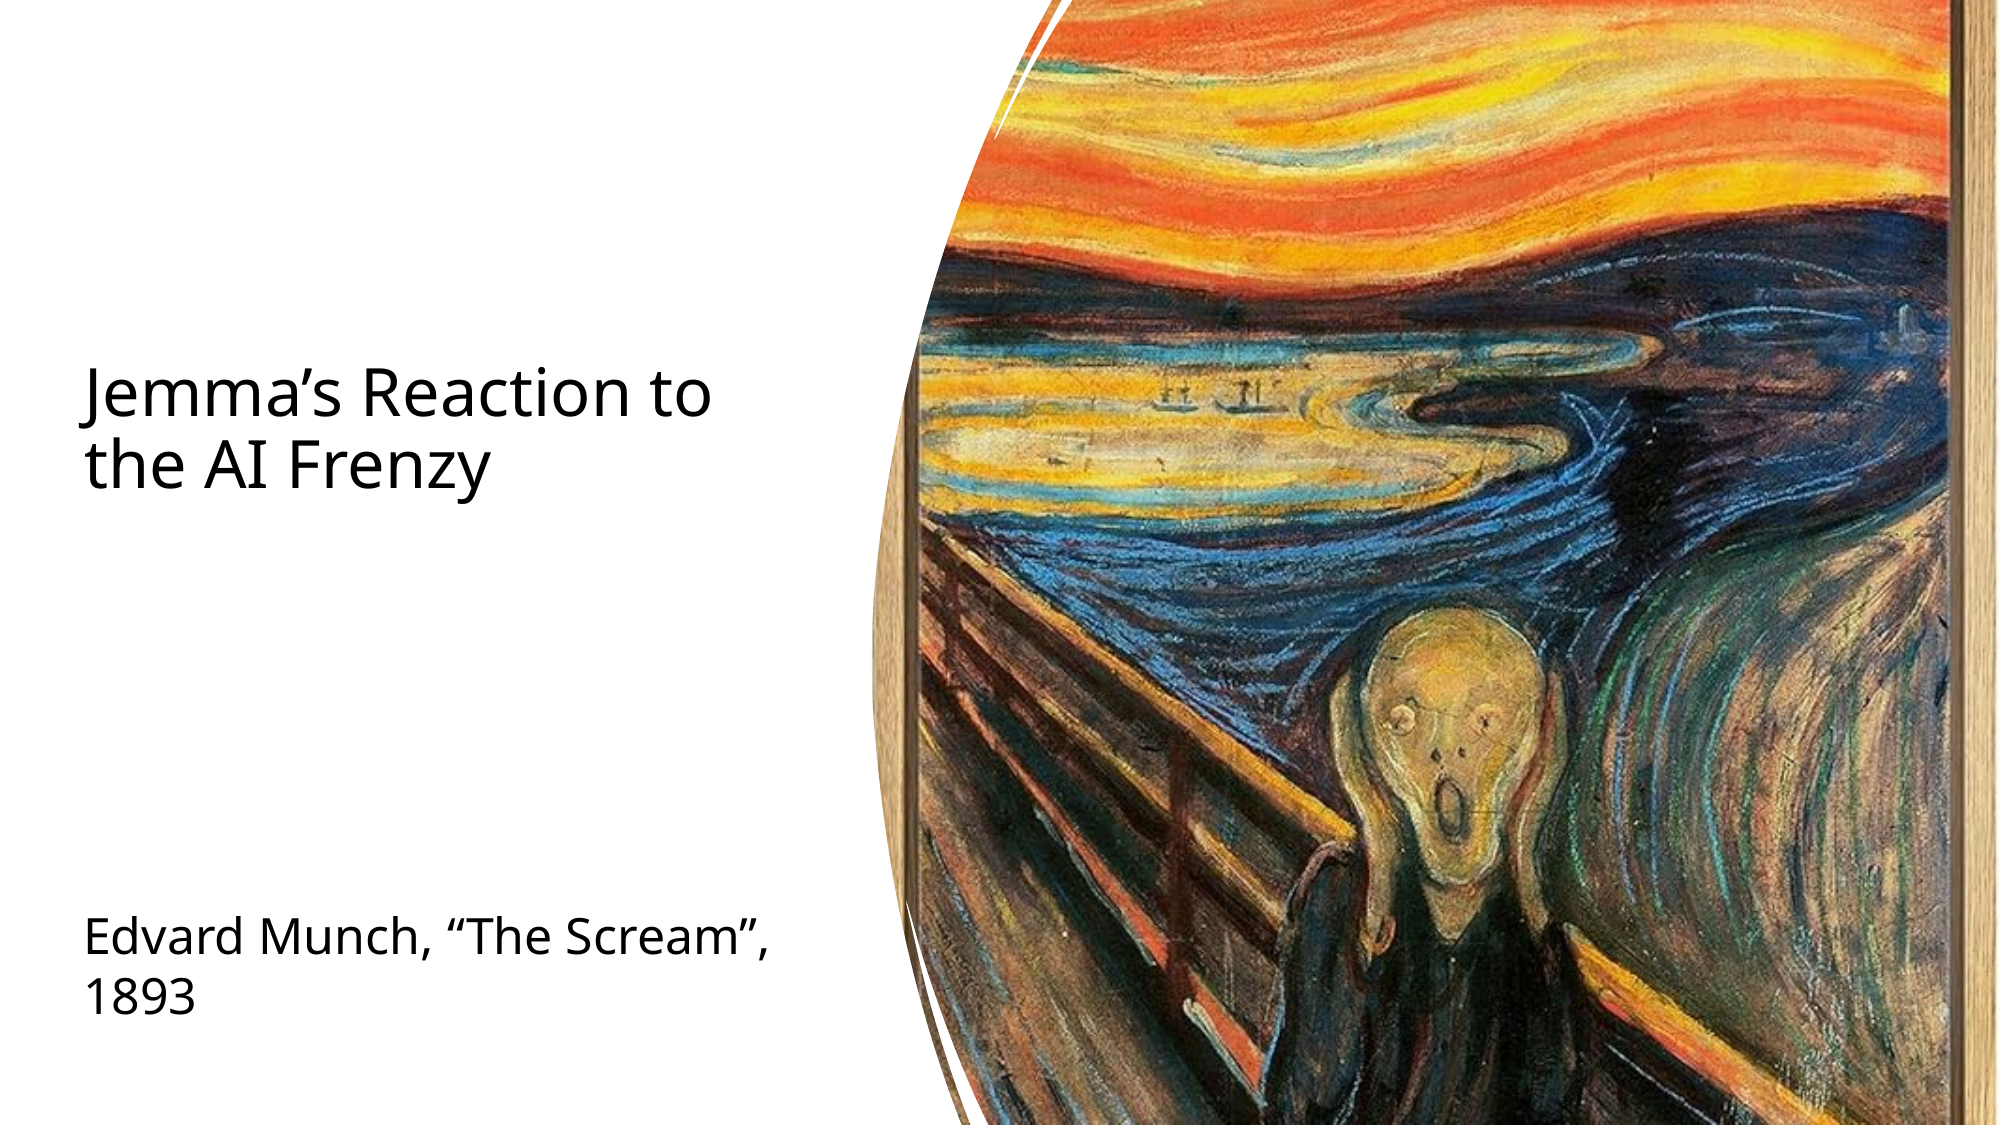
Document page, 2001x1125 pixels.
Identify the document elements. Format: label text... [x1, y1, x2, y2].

text_box Edvard Munch, “The Scream”, 1893 [68, 896, 870, 1032]
title Jemma’s Reaction to the AI Frenzy [69, 350, 820, 524]
picture [870, 0, 2000, 1125]
